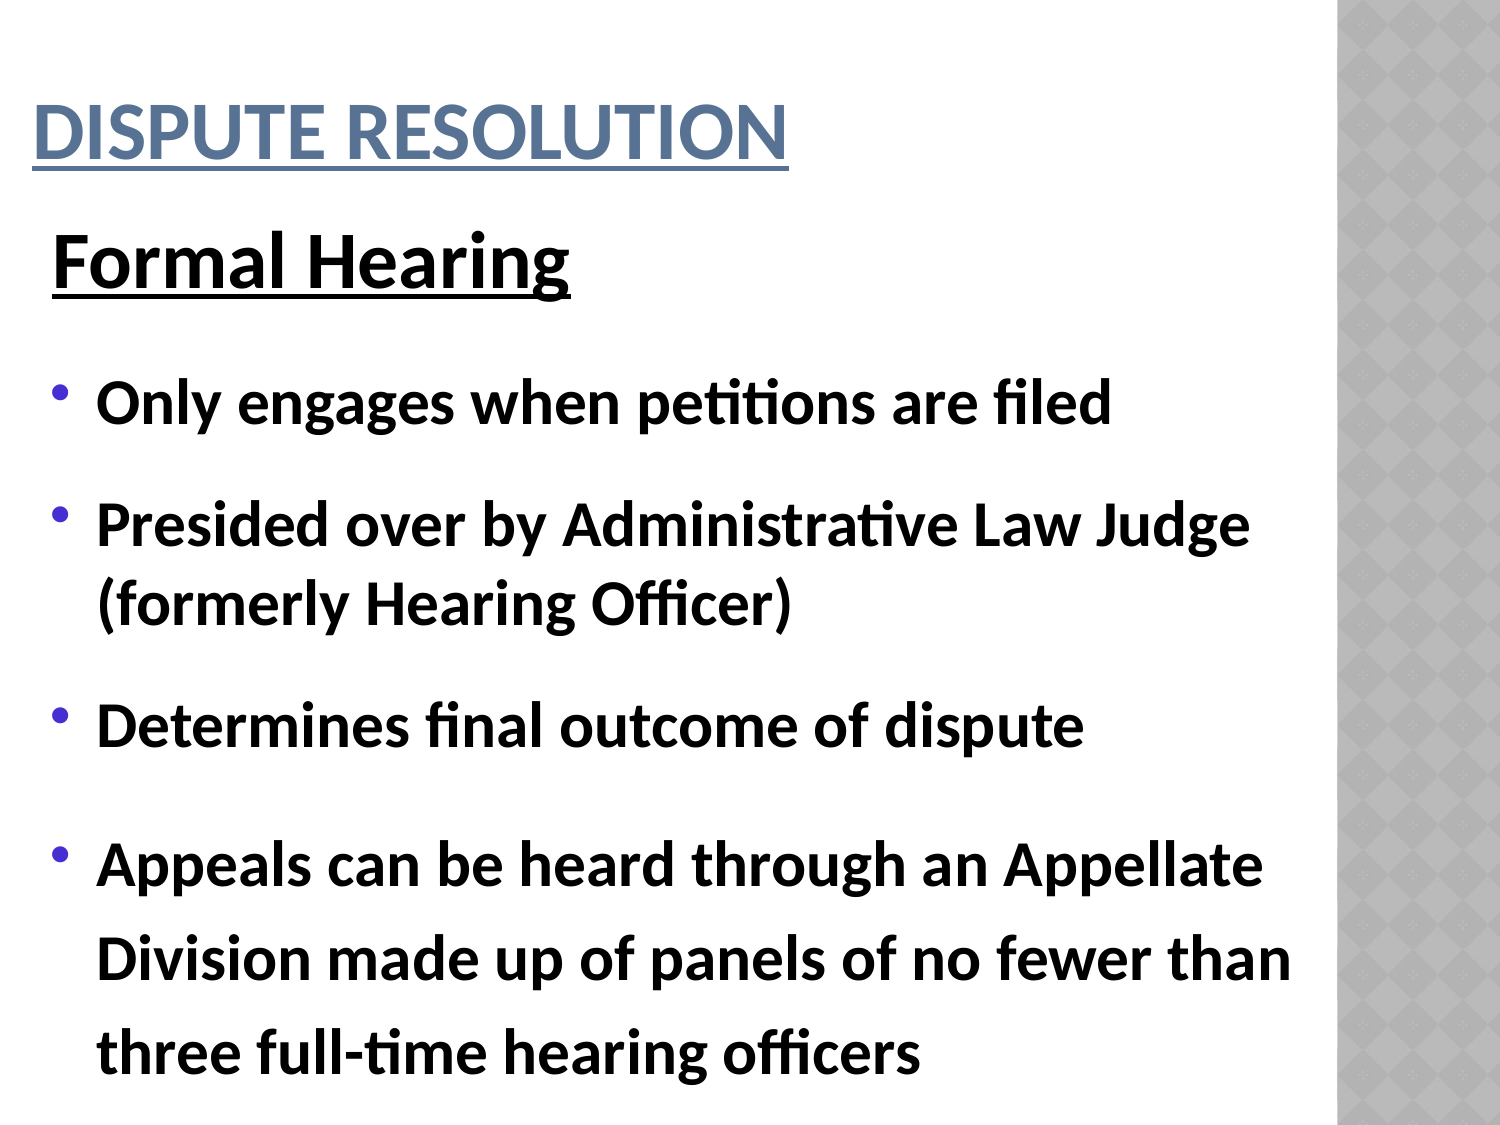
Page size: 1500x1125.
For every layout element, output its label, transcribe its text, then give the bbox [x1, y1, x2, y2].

list Formal Hearing Only engages when petitions are filed Presided over by Administrative Law Judge (formerly Hearing Officer) Determines final outcome of dispute Appeals can be heard through an Appellate Division made up of panels of no fewer than three full-time hearing officers [37, 200, 1313, 1100]
title Dispute Resolution [24, 24, 1260, 177]
